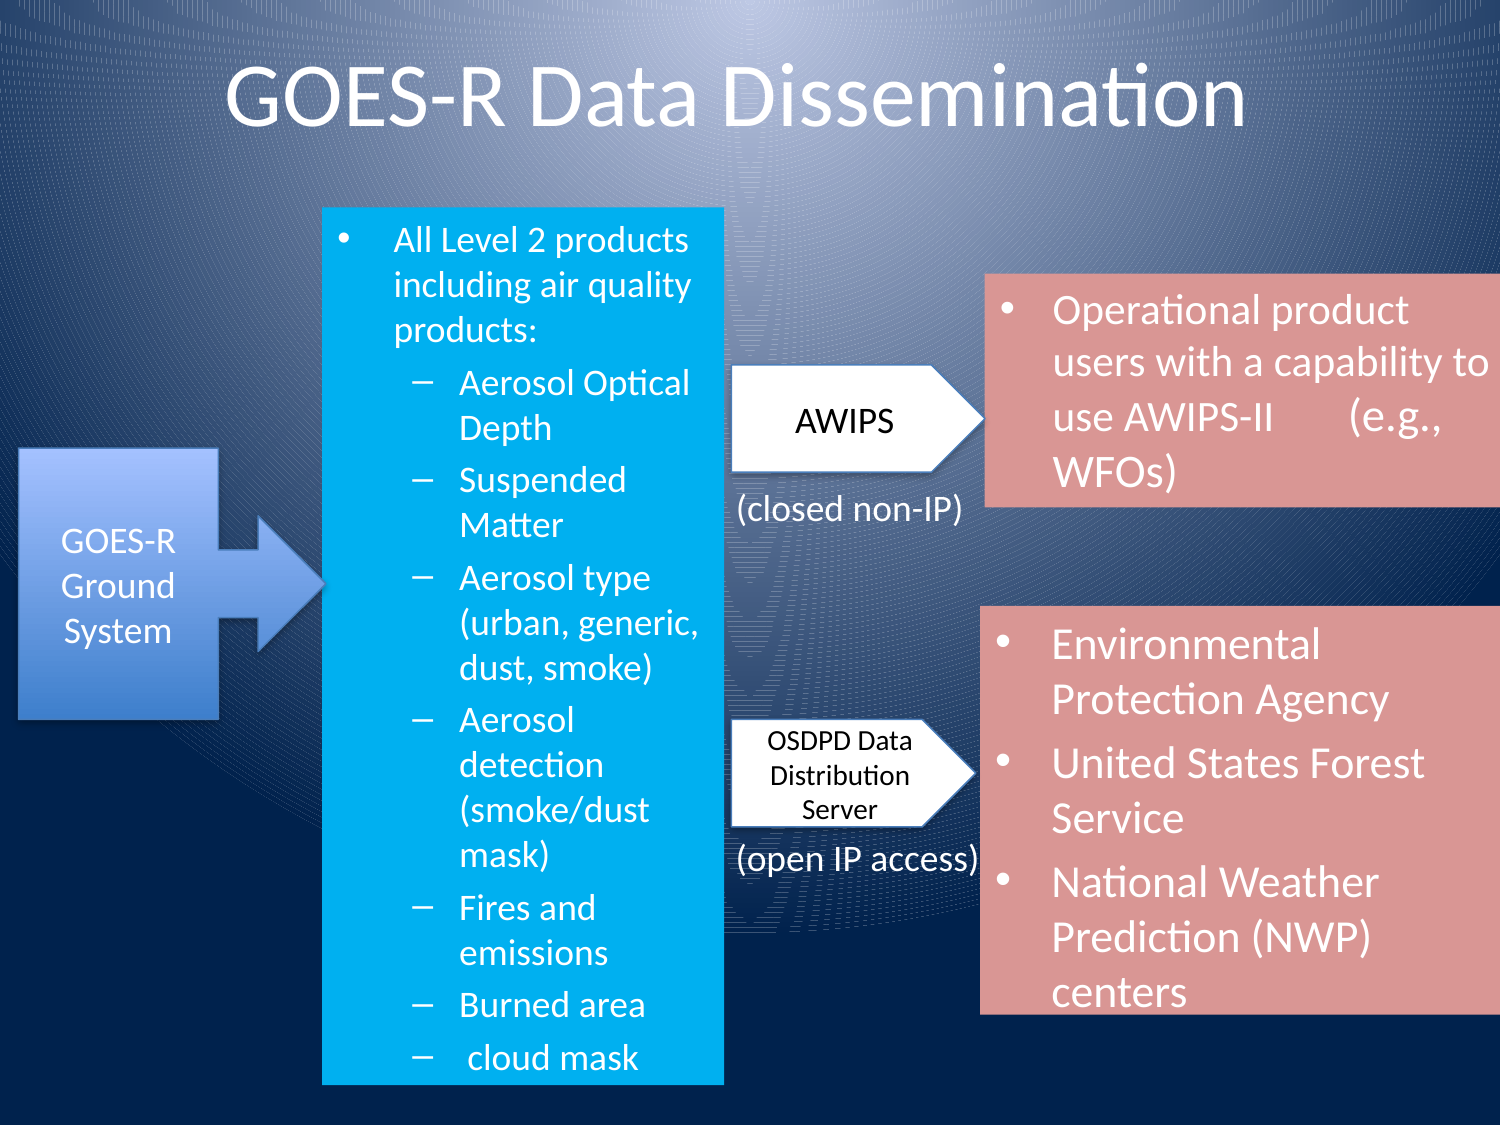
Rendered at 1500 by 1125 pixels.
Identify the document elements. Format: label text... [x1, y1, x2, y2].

text_box [787, 887, 980, 950]
list All Level 2 products including air quality products: Aerosol Optical Depth Suspended Matter Aerosol type (urban, generic, dust, smoke) Aerosol detection (smoke/dust mask) Fires and emissions Burned area cloud mask [322, 207, 725, 1086]
text_box [787, 581, 1450, 826]
text_box (closed non-IP) [721, 477, 979, 537]
title GOES-R Data Dissemination [86, 8, 1389, 173]
text_box Environmental Protection Agency United States Forest Service National Weather Prediction (NWP) centers [980, 605, 1500, 1015]
list Operational product users with a capability to use AWIPS-II (e.g., WFOs) [984, 273, 1500, 508]
text_box (open IP access) [720, 826, 995, 887]
text_box GOES-R Ground System [17, 447, 327, 721]
text_box AWIPS [730, 364, 986, 474]
text_box OSDPD Data Distribution Server [730, 718, 977, 826]
